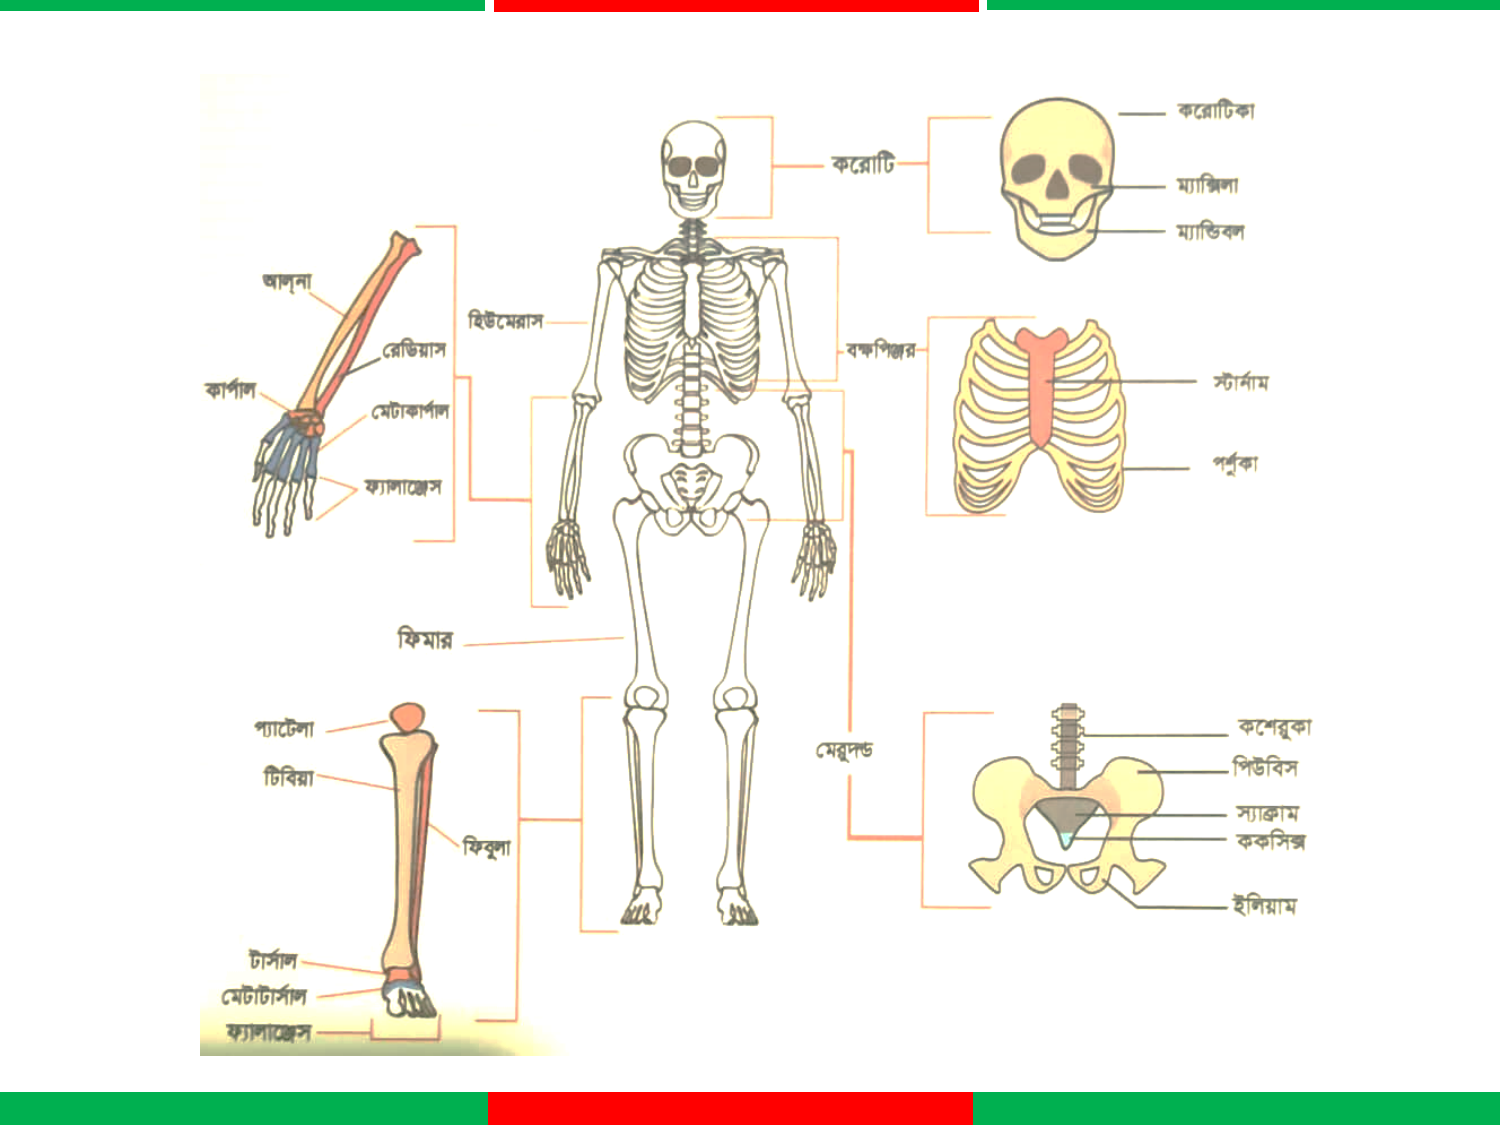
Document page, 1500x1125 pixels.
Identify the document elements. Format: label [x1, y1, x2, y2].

picture [199, 74, 1316, 1056]
